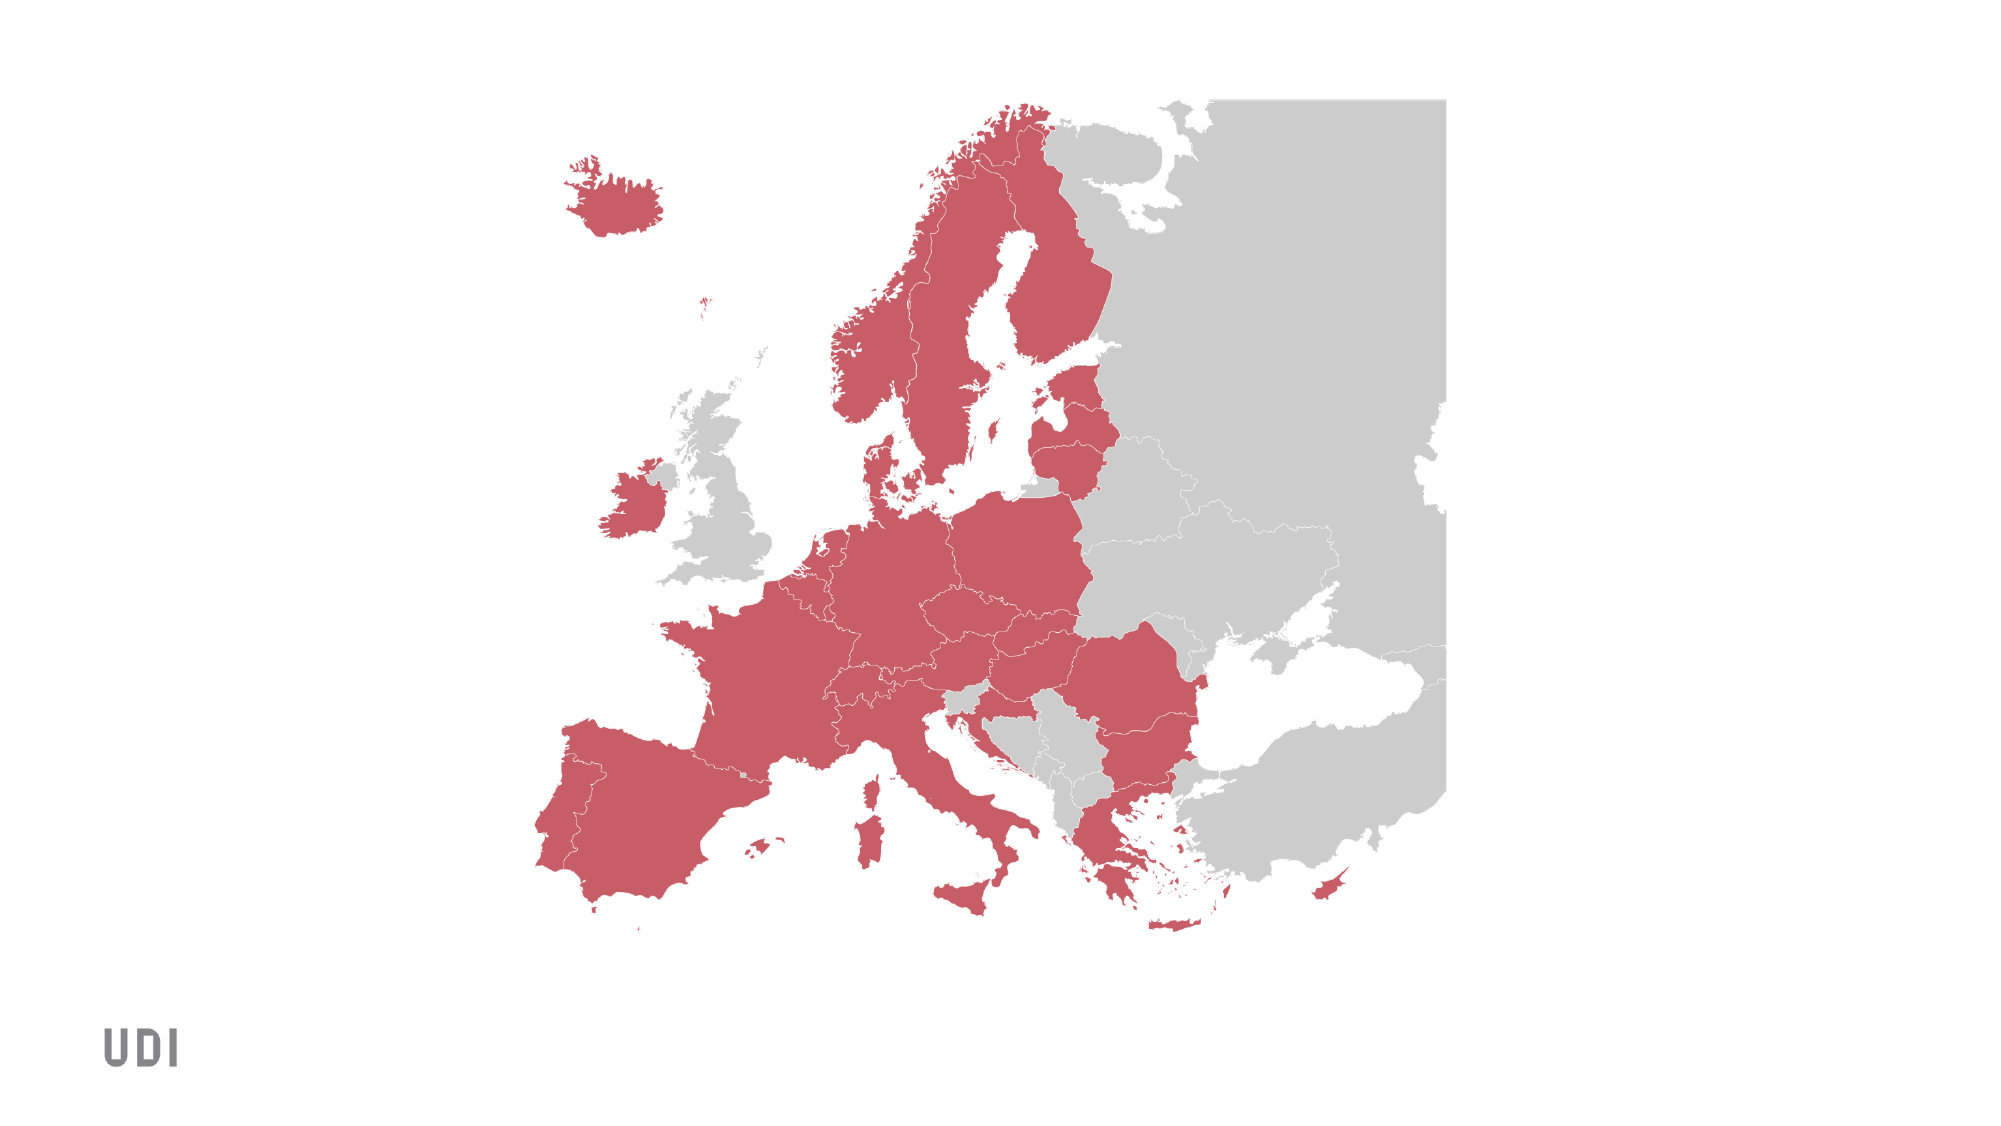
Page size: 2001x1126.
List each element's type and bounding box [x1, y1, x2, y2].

picture [0, 1005, 2001, 1126]
list [106, 92, 1895, 940]
